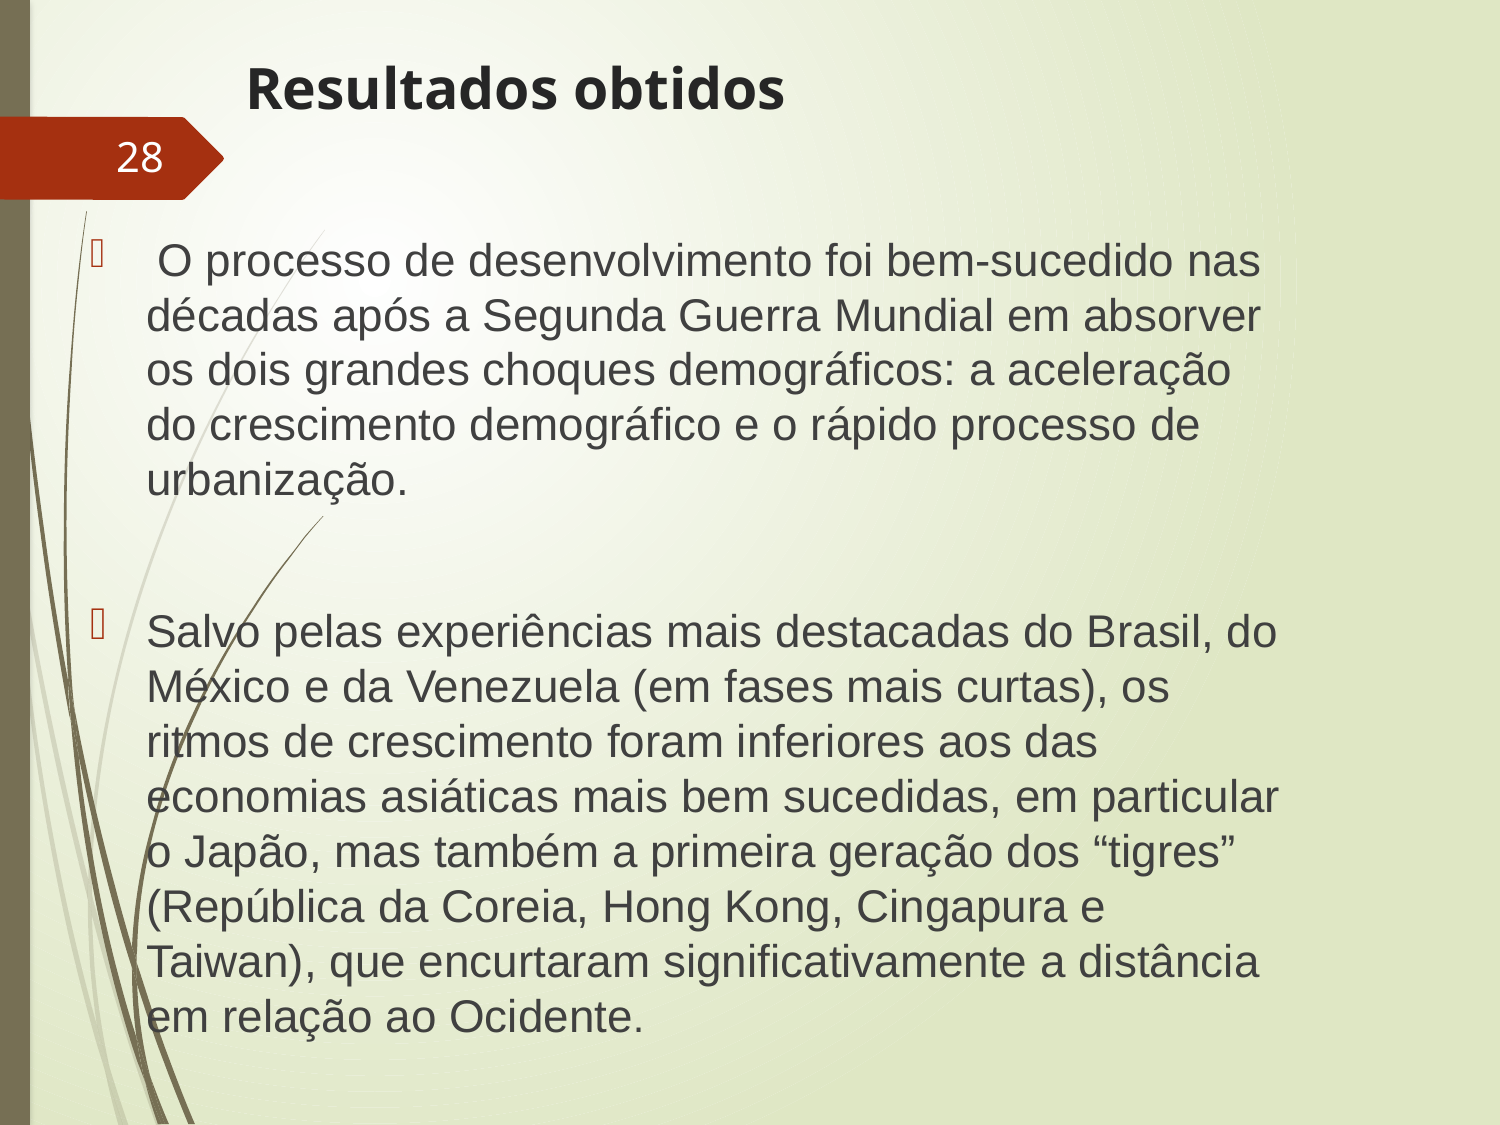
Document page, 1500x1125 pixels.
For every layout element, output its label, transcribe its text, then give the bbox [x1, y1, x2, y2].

title Resultados obtidos [230, 45, 1300, 129]
slide_number 28 [83, 129, 180, 190]
list O processo de desenvolvimento foi bem-sucedido nas décadas após a Segunda Guerra Mundial em absorver os dois grandes choques demográficos: a aceleração do crescimento demográfico e o rápido processo de urbanização. Salvo pelas experiências mais destacadas do Brasil, do México e da Venezuela (em fases mais curtas), os ritmos de crescimento foram inferiores aos das economias asiáticas mais bem sucedidas, em particular o Japão, mas também a primeira geração dos “tigres” (República da Coreia, Hong Kong, Cingapura e Taiwan), que encurtaram significativamente a distância em relação ao Ocidente. [75, 222, 1300, 1079]
